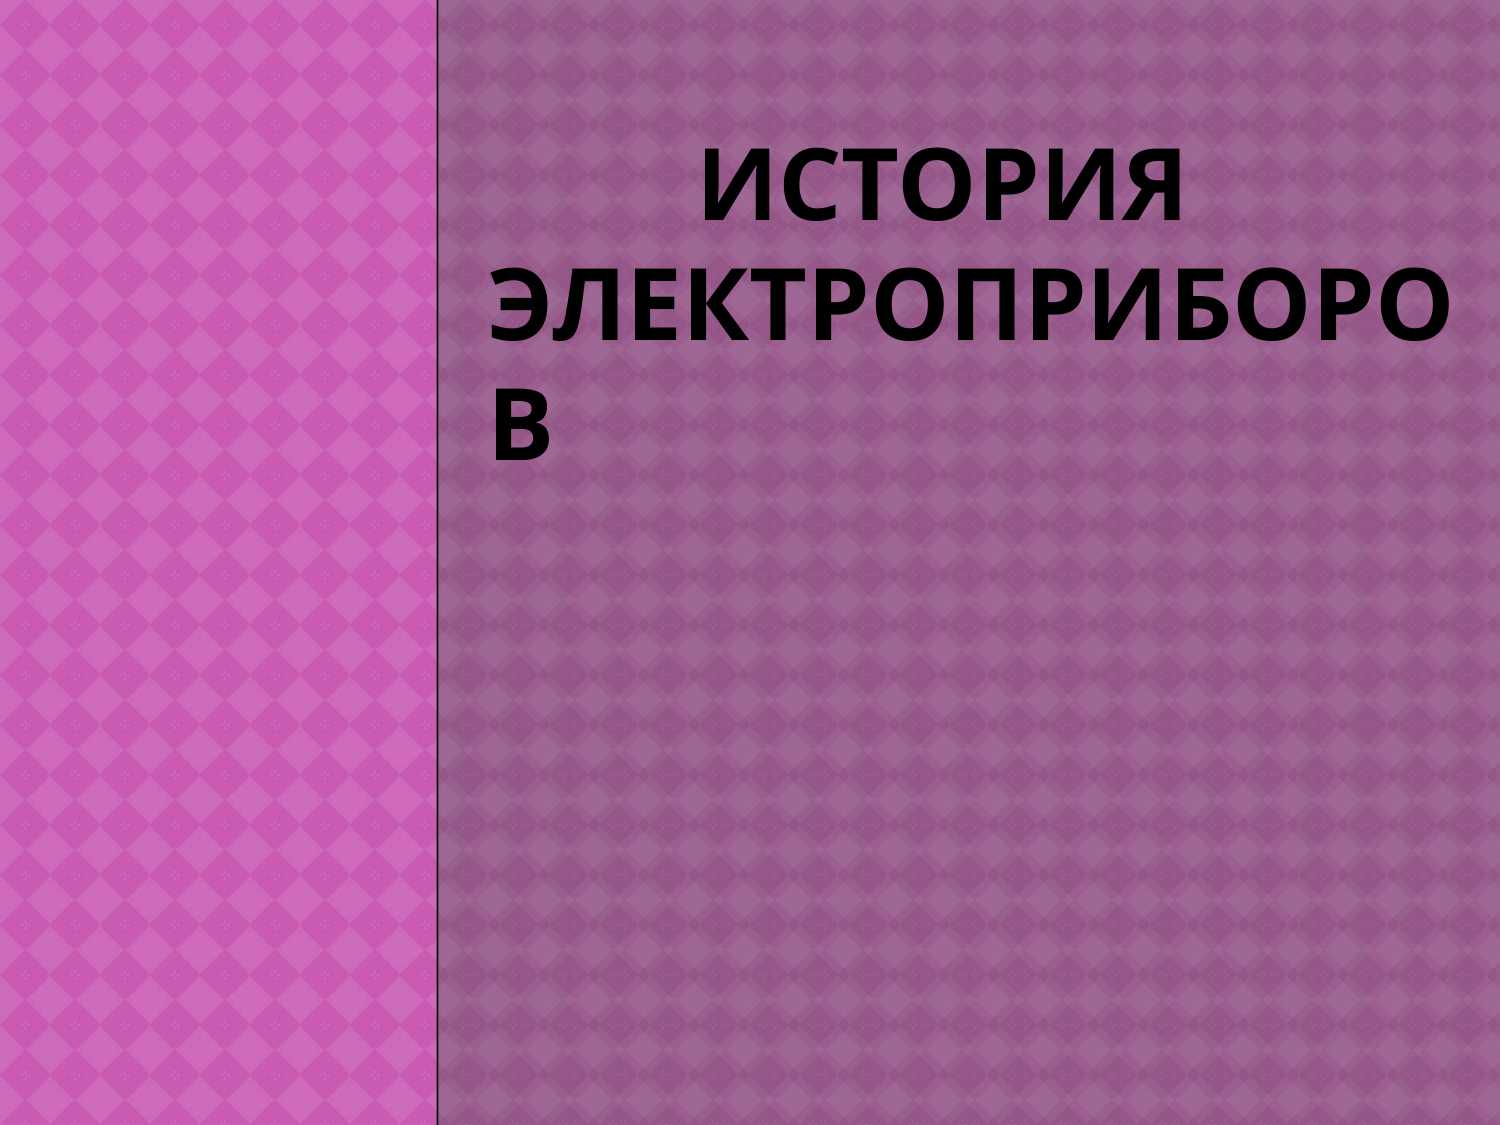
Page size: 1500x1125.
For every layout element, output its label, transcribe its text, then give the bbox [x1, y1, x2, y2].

title История электроприборов [480, 87, 1477, 481]
